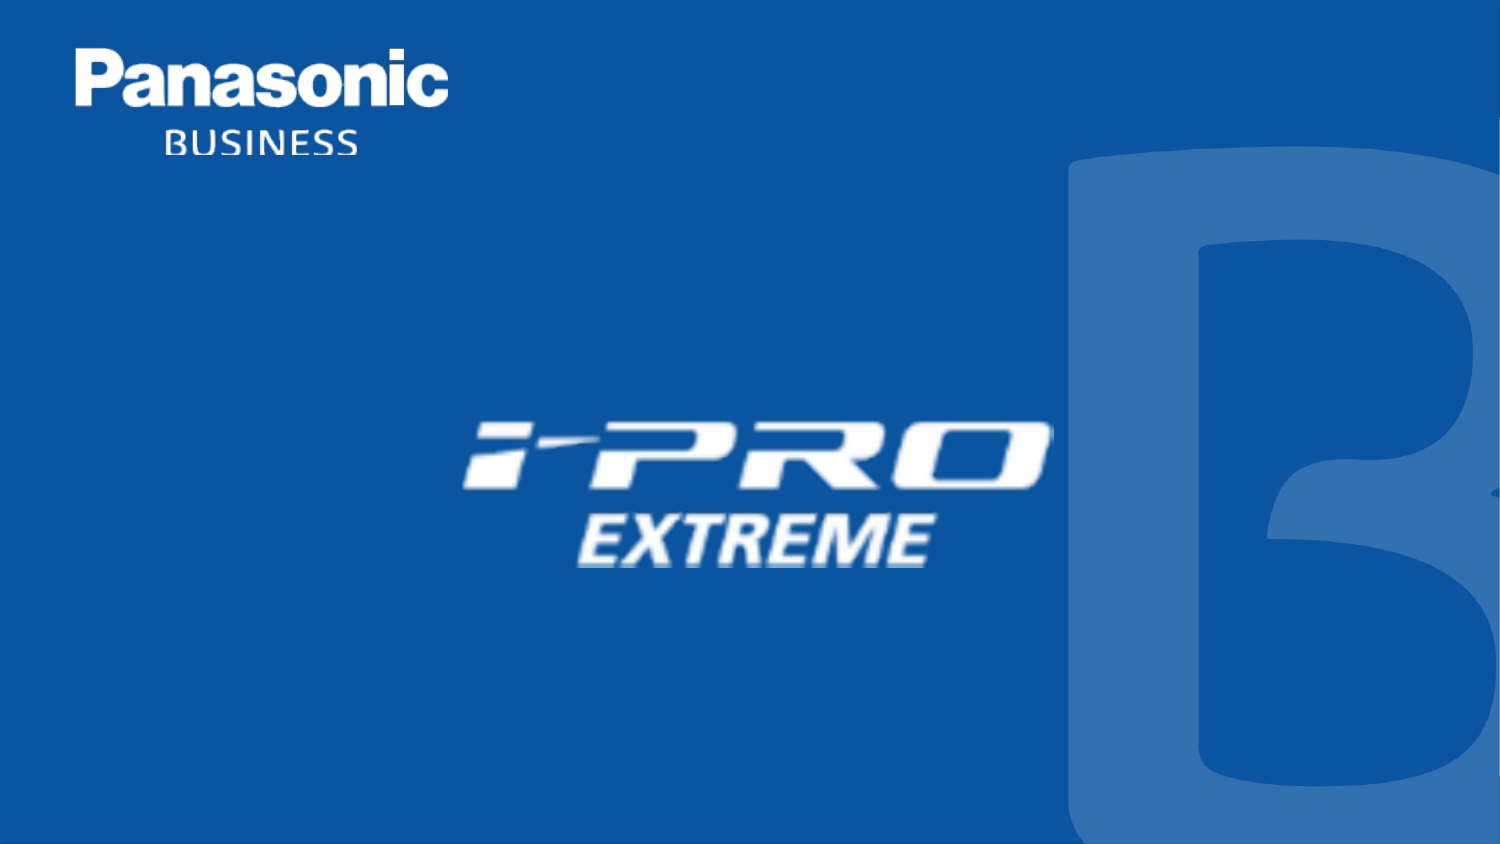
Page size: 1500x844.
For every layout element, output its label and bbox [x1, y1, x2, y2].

picture [461, 420, 1055, 568]
